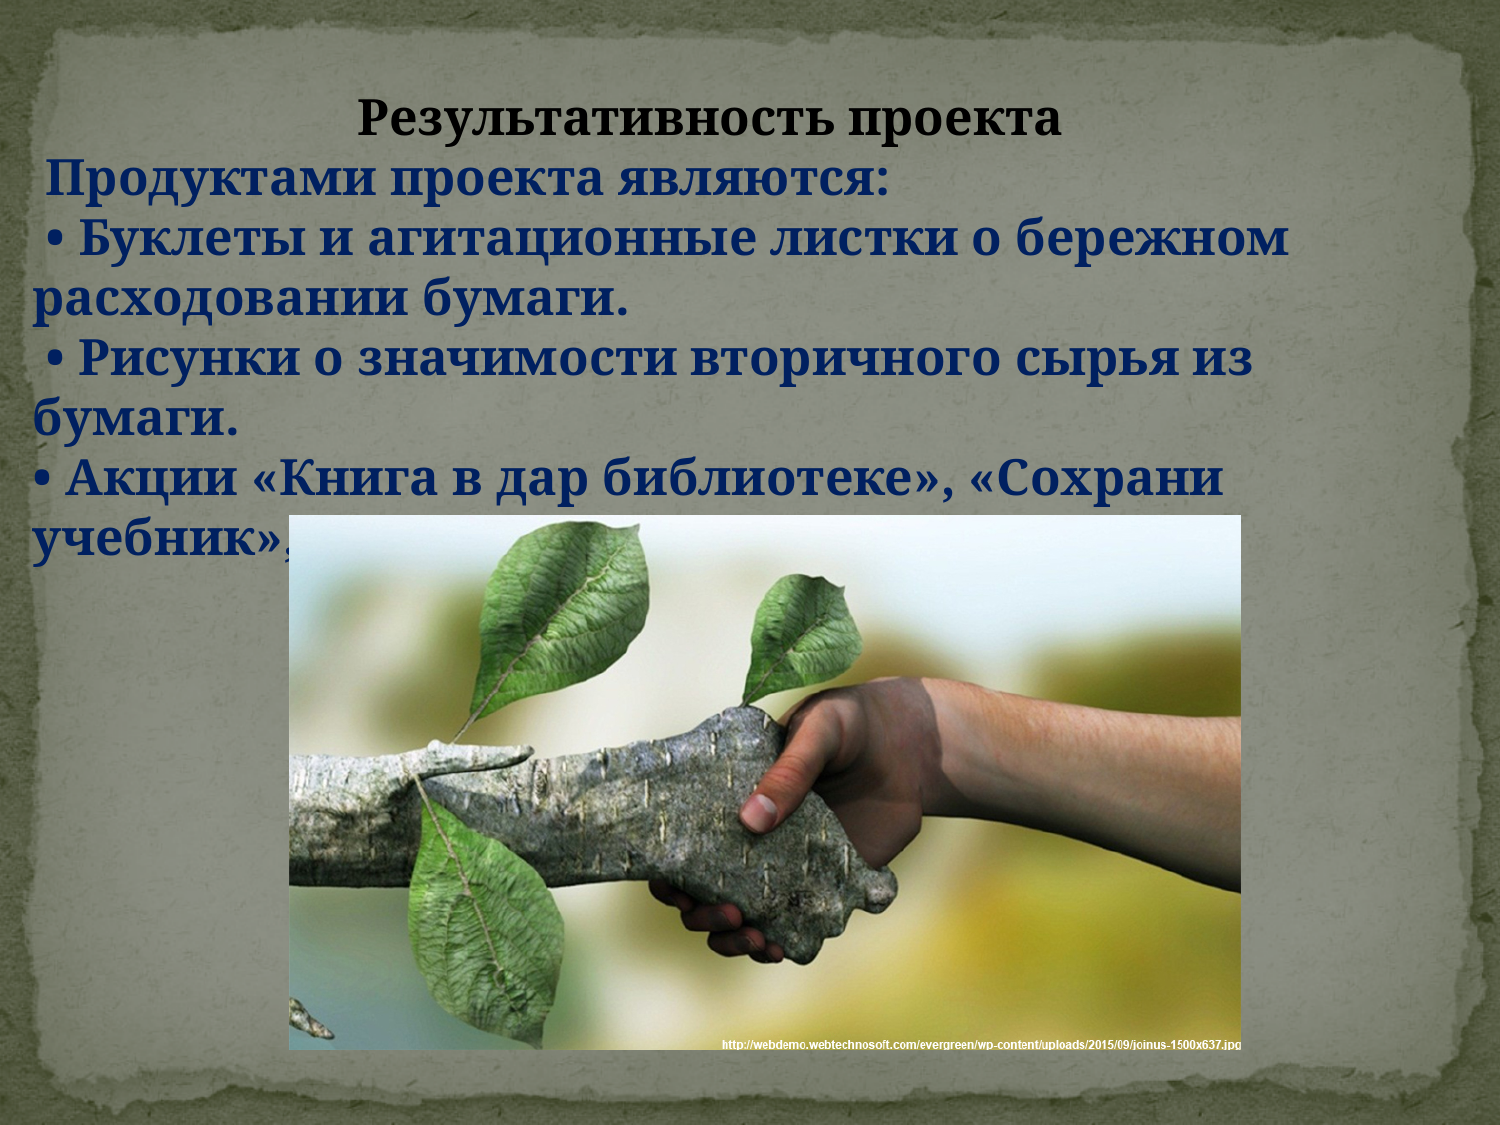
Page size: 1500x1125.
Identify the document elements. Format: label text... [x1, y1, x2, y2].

text_box Результативность проекта Продуктами проекта являются: • Буклеты и агитационные листки о бережном расходовании бумаги. • Рисунки о значимости вторичного сырья из бумаги. • Акции «Книга в дар библиотеке», «Сохрани учебник», «Сбор макулатуры». [17, 78, 1436, 573]
picture [289, 515, 1241, 1050]
